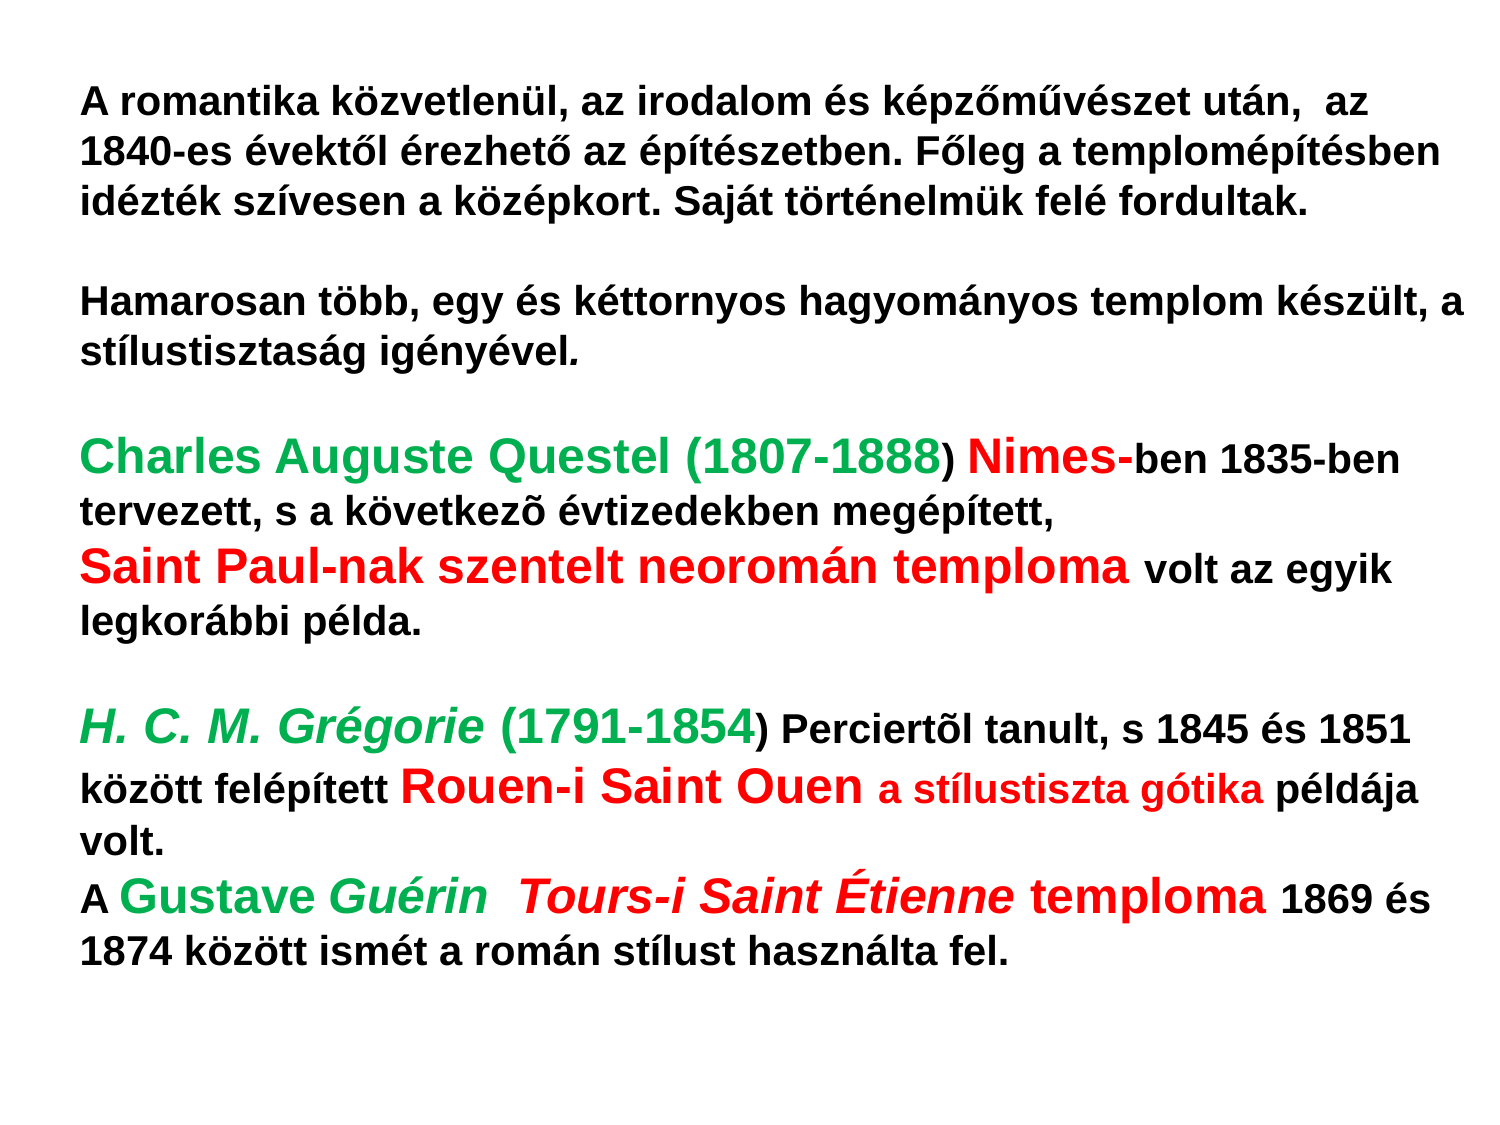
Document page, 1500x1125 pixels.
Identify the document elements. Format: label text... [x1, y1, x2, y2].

text_box A romantika közvetlenül, az irodalom és képzőművészet után, az 1840-es évektől érezhető az építészetben. Főleg a templomépítésben idézték szívesen a középkort. Saját történelmük felé fordultak. Hamarosan több, egy és kéttornyos hagyományos templom készült, a stílustisztaság igényével. Charles Auguste Questel (1807-1888) Nimes-ben 1835-ben tervezett, s a következõ évtizedekben megépített, Saint Paul-nak szentelt neoromán temploma volt az egyik legkorábbi példa. H. C. M. Grégorie (1791-1854) Perciertõl tanult, s 1845 és 1851 között felépített Rouen-i Saint Ouen a stílustiszta gótika példája volt. A Gustave Guérin Tours-i Saint Étienne temploma 1869 és 1874 között ismét a román stílust használta fel. [64, 66, 1483, 982]
